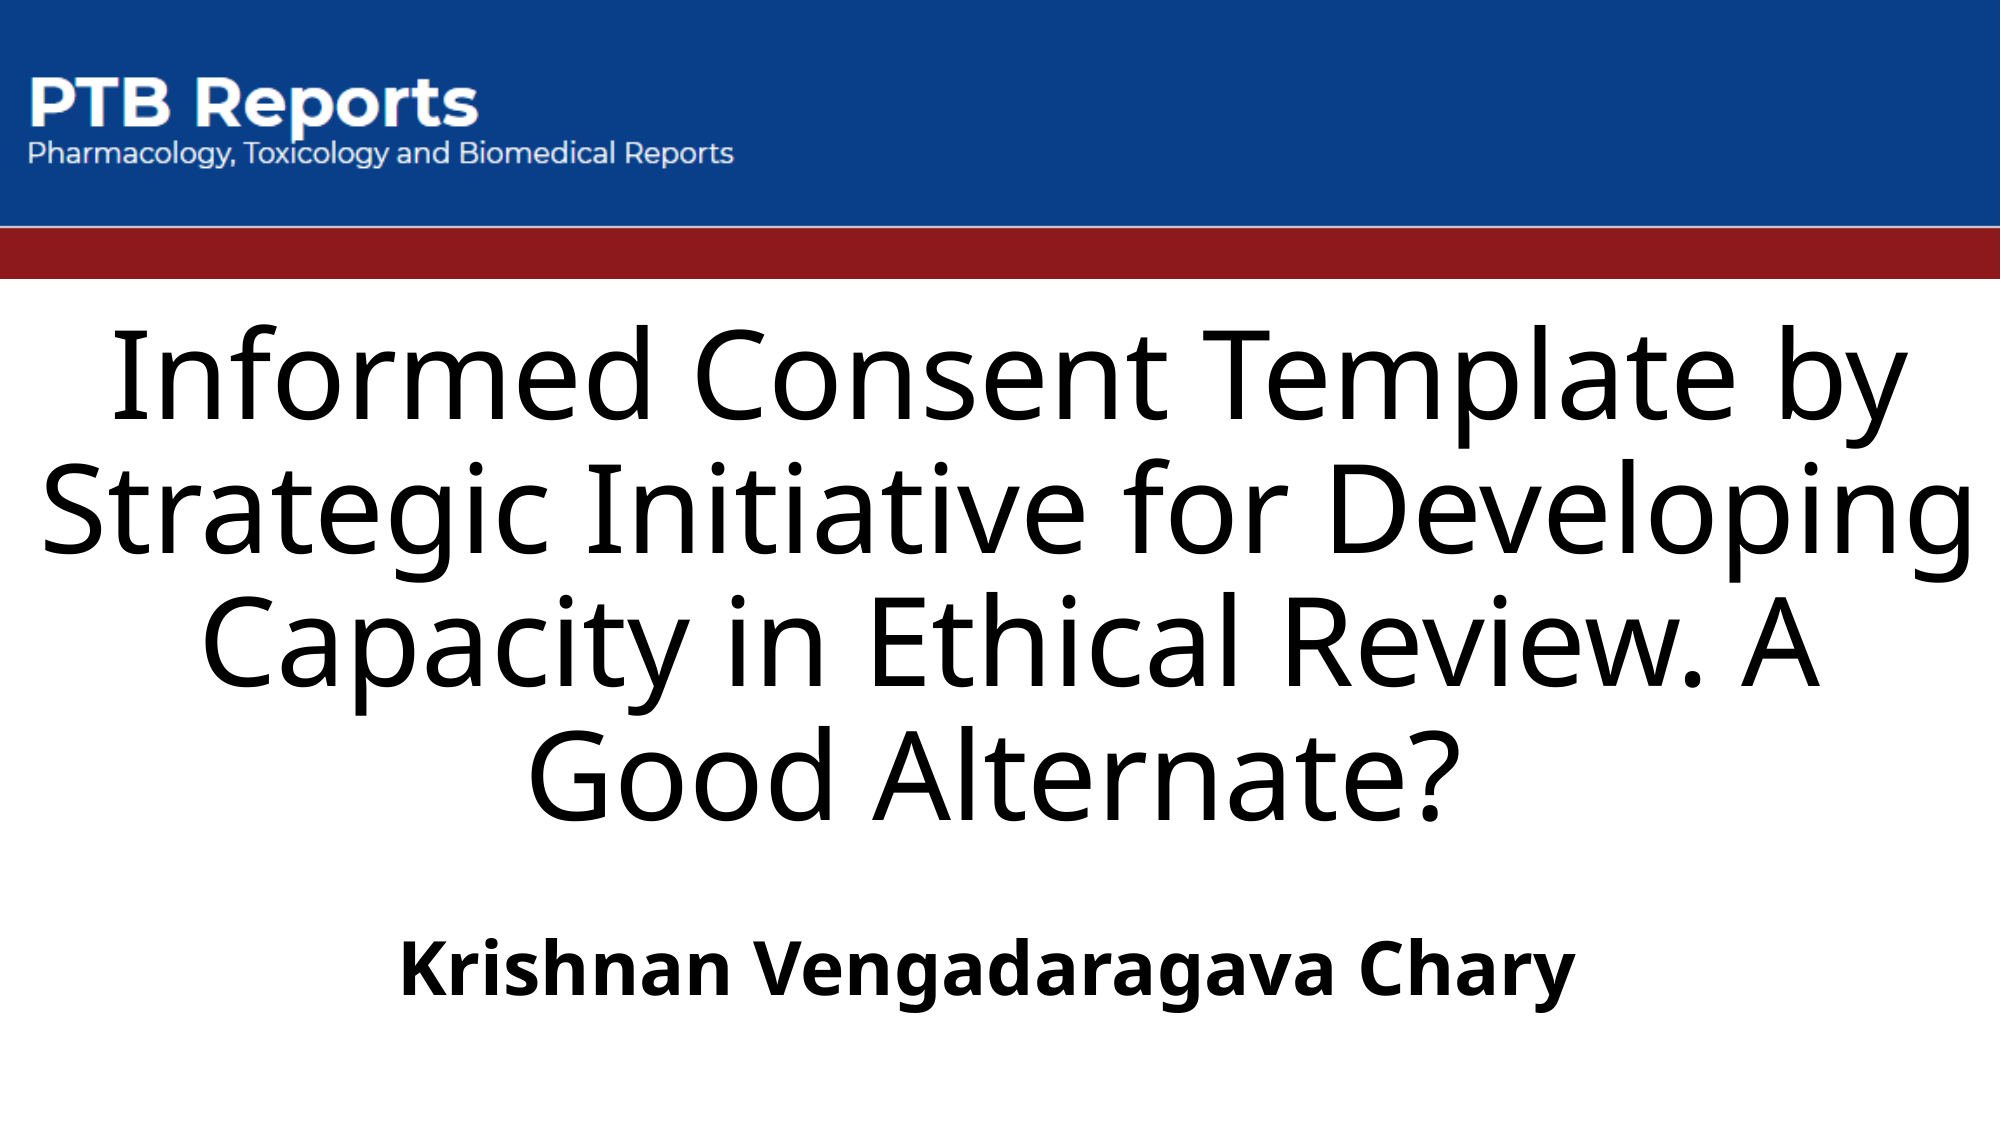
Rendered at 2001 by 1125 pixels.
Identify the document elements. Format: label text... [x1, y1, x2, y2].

picture [0, 0, 2000, 279]
subtitle Krishnan Vengadaragava Chary [223, 922, 1750, 1096]
title Informed Consent Template by Strategic Initiative for Developing Capacity in Ethical Review. A Good Alternate? [20, 299, 2000, 855]
